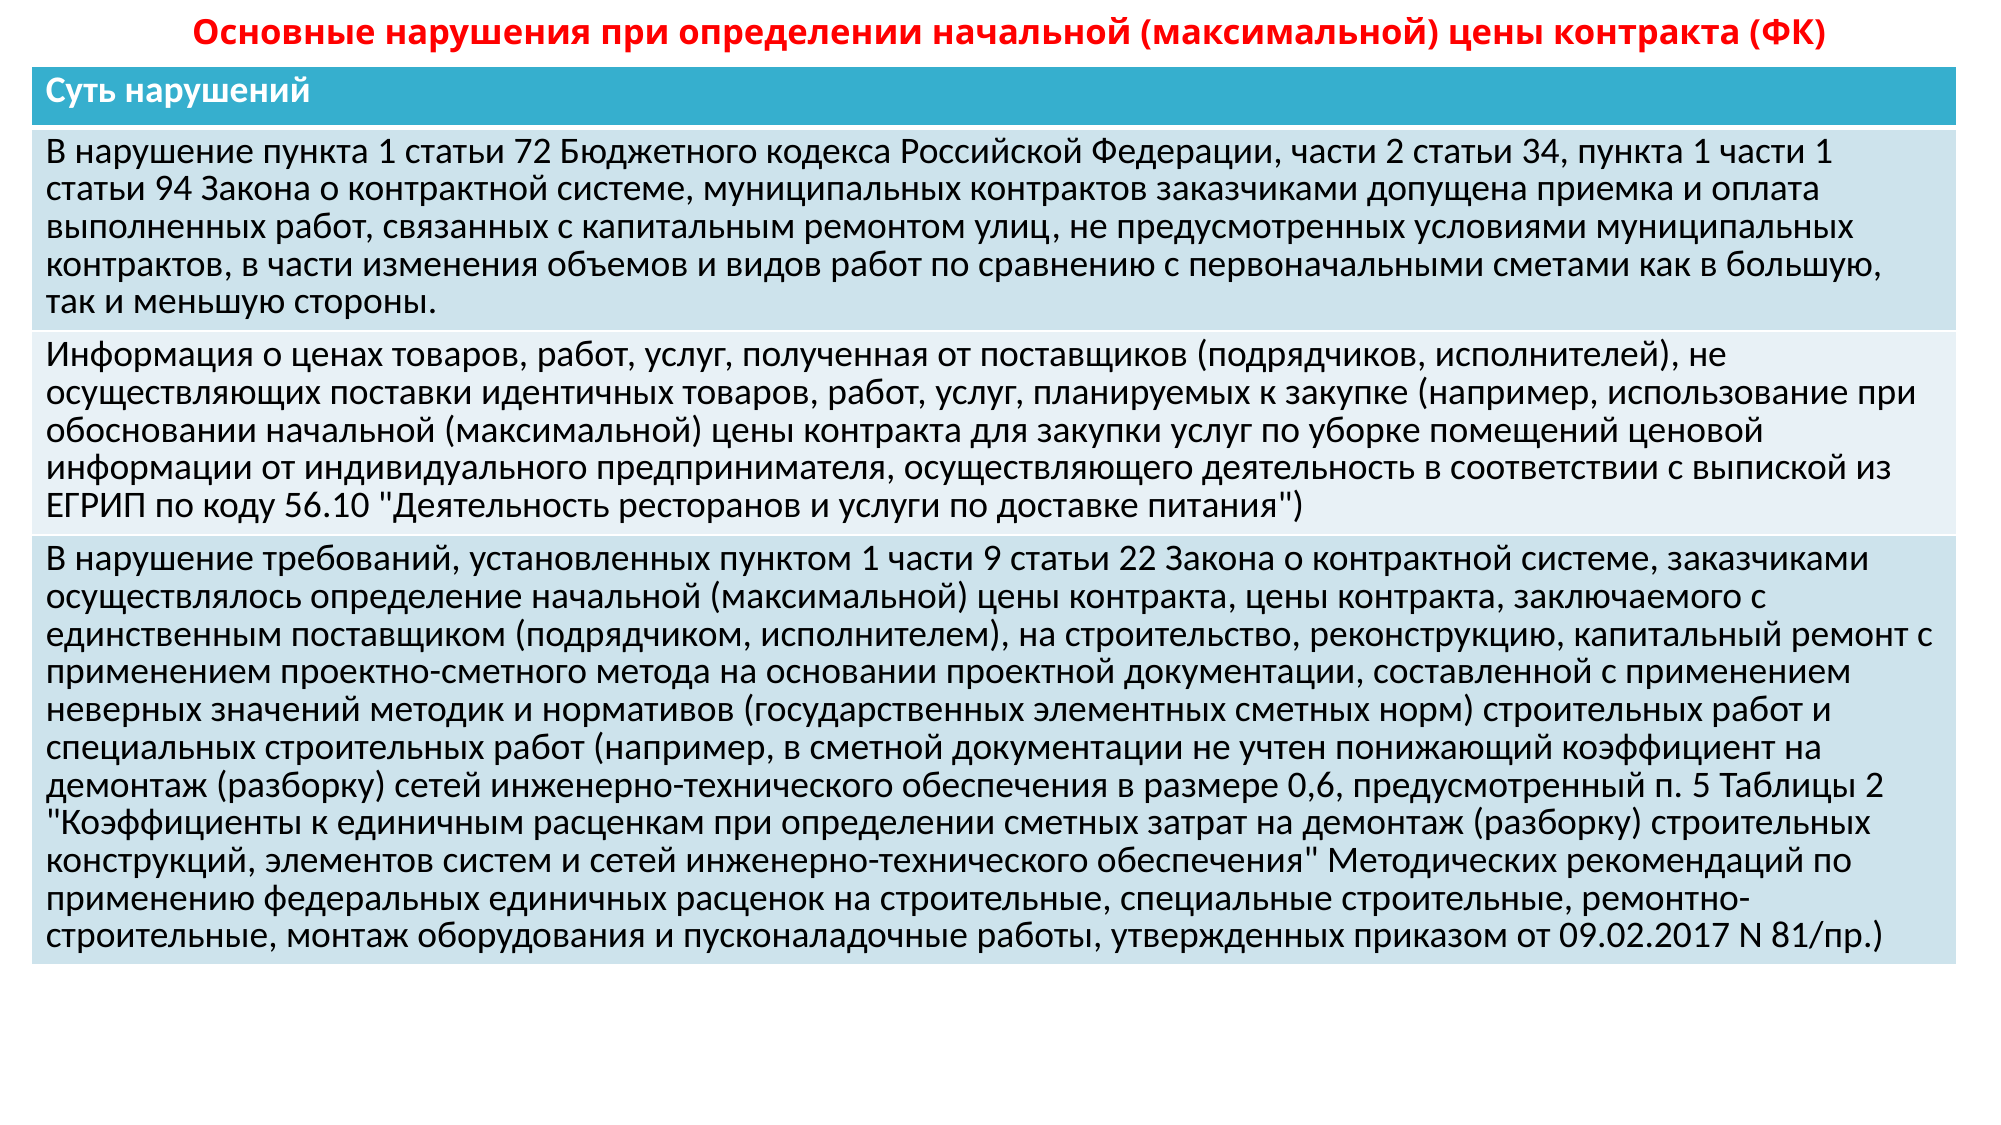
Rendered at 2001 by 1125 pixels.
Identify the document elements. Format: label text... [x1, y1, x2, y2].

title Основные нарушения при определении начальной (максимальной) цены контракта (ФК) [146, 0, 1872, 66]
table_header Суть нарушений [32, 67, 1956, 125]
table_cell В нарушение пункта 1 статьи 72 Бюджетного кодекса Российской Федерации, части 2 статьи 34, пункта 1 части 1 статьи 94 Закона о контрактной системе, муниципальных контрактов заказчиками допущена приемка и оплата выполненных работ, связанных с капитальным ремонтом улиц, не предусмотренных условиями муниципальных контрактов, в части изменения объемов и видов работ по сравнению с первоначальными сметами как в большую, так и меньшую стороны. [32, 130, 1956, 330]
table_cell В нарушение требований, установленных пунктом 1 части 9 статьи 22 Закона о контрактной системе, заказчиками осуществлялось определение начальной (максимальной) цены контракта, цены контракта, заключаемого с единственным поставщиком (подрядчиком, исполнителем), на строительство, реконструкцию, капитальный ремонт с применением проектно-сметного метода на основании проектной документации, составленной с применением неверных значений методик и нормативов (государственных элементных сметных норм) строительных работ и специальных строительных работ (например, в сметной документации не учтен понижающий коэффициент на демонтаж (разборку) сетей инженерно-технического обеспечения в размере 0,6, предусмотренный п. 5 Таблицы 2 "Коэффициенты к единичным расценкам при определении сметных затрат на демонтаж (разборку) строительных конструкций, элементов систем и сетей инженерно-технического обеспечения" Методических рекомендаций по применению федеральных единичных расценок на строительные, специальные строительные, ремонтно-строительные, монтаж оборудования и пусконаладочные работы, утвержденных приказом от 09.02.2017 N 81/пр.) [32, 536, 1956, 964]
table_cell Информация о ценах товаров, работ, услуг, полученная от поставщиков (подрядчиков, исполнителей), не осуществляющих поставки идентичных товаров, работ, услуг, планируемых к закупке (например, использование при обосновании начальной (максимальной) цены контракта для закупки услуг по уборке помещений ценовой информации от индивидуального предпринимателя, осуществляющего деятельность в соответствии с выпиской из ЕГРИП по коду 56.10 "Деятельность ресторанов и услуги по доставке питания") [32, 332, 1956, 534]
